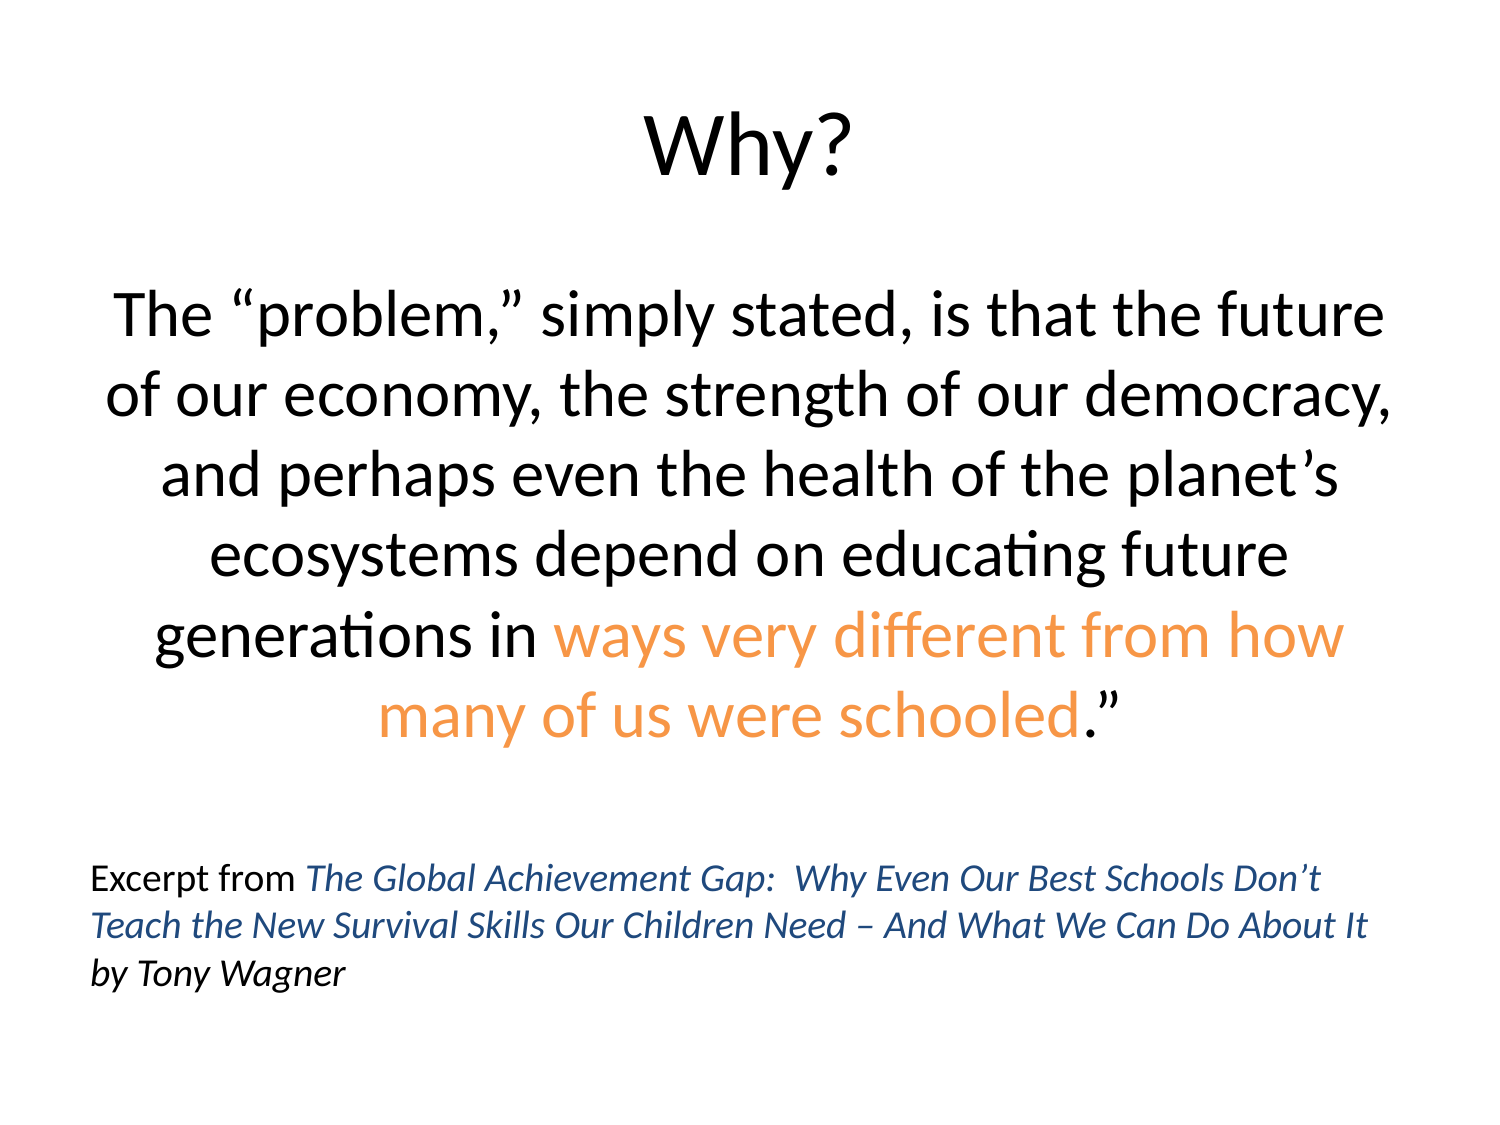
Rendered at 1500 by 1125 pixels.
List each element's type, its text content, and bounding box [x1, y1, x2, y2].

title Why? [75, 45, 1425, 233]
list The “problem,” simply stated, is that the future of our economy, the strength of our democracy, and perhaps even the health of the planet’s ecosystems depend on educating future generations in ways very different from how many of us were schooled.” Excerpt from The Global Achievement Gap: Why Even Our Best Schools Don’t Teach the New Survival Skills Our Children Need – And What We Can Do About It by Tony Wagner [75, 262, 1425, 1005]
